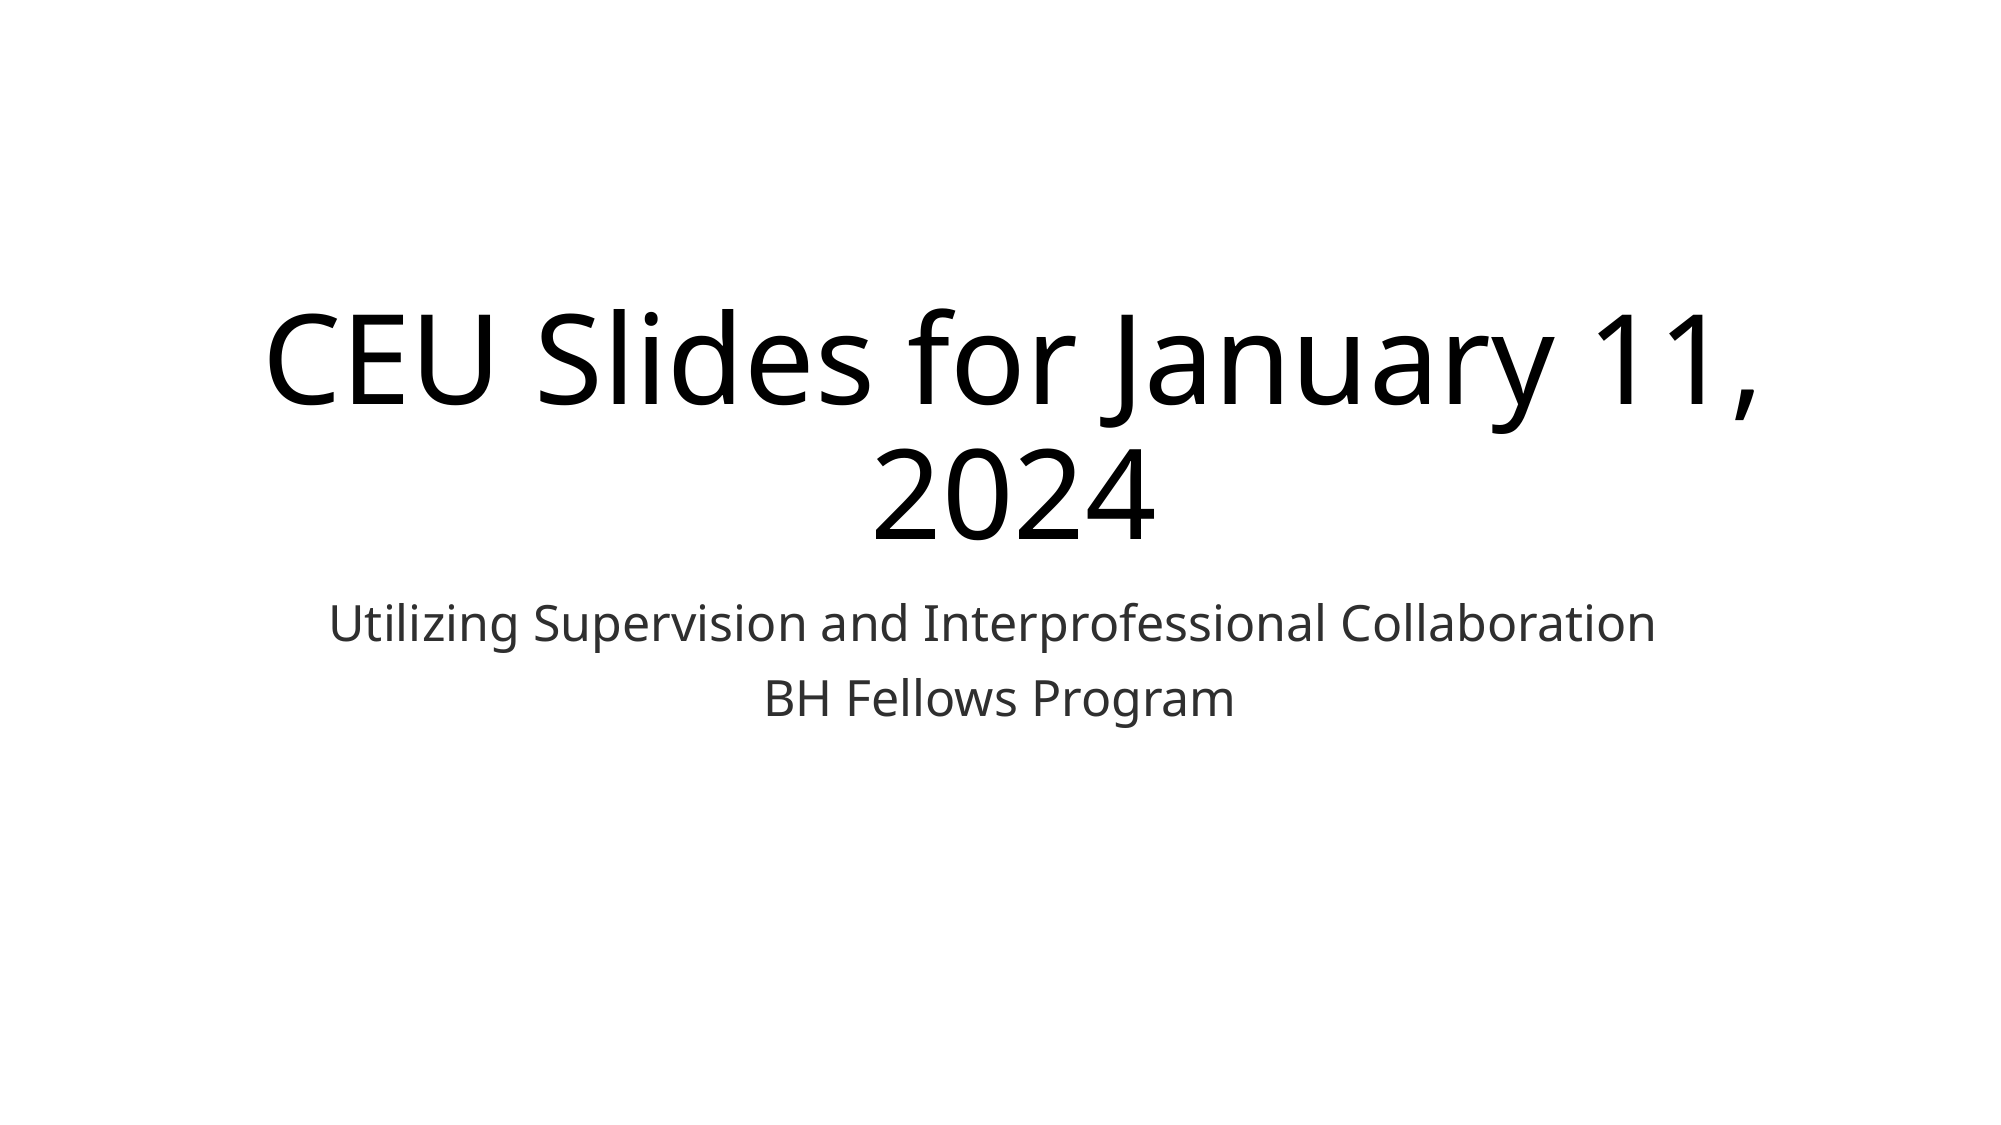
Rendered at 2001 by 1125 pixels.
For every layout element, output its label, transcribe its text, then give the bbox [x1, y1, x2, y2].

title CEU Slides for January 11, 2024 [88, 182, 1939, 575]
subtitle Utilizing Supervision and Interprofessional Collaboration BH Fellows Program [249, 590, 1750, 863]
